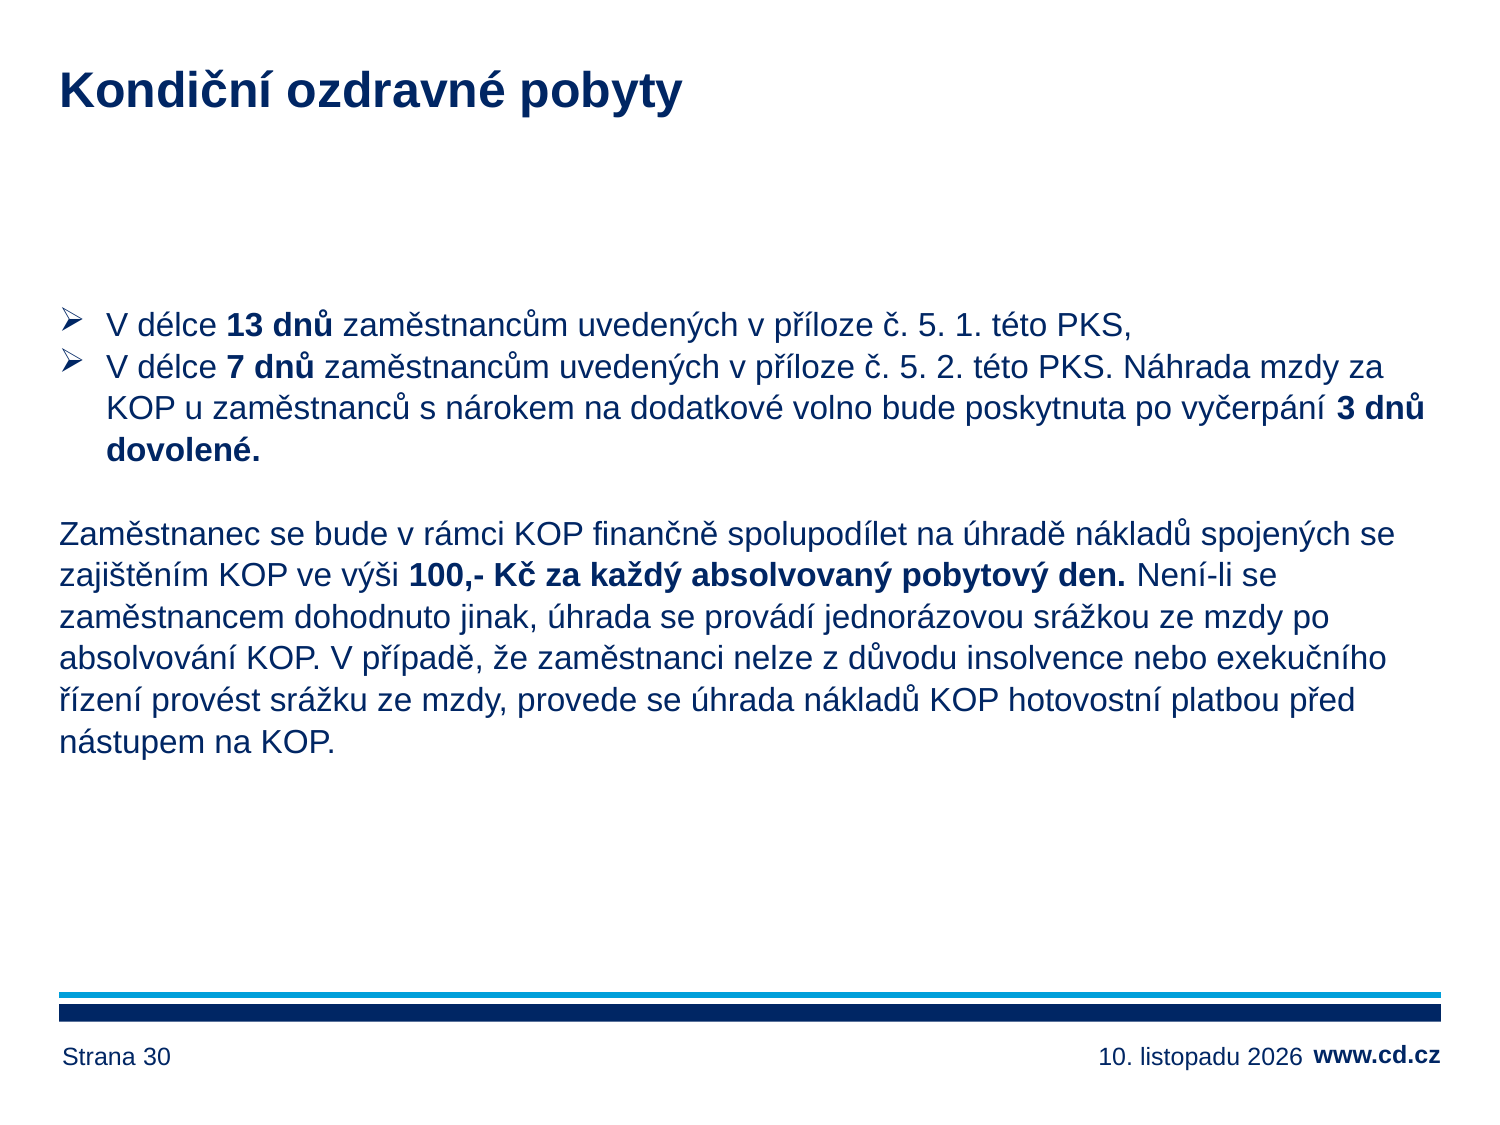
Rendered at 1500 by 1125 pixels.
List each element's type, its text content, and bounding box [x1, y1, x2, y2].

slide_number 14. března 2024 [1009, 1011, 1304, 1071]
slide_number Strana 30 [62, 1011, 246, 1071]
title Kondiční ozdravné pobyty [59, 59, 1441, 126]
list V délce 13 dnů zaměstnancům uvedených v příloze č. 5. 1. této PKS, V délce 7 dnů zaměstnancům uvedených v příloze č. 5. 2. této PKS. Náhrada mzdy za KOP u zaměstnanců s nárokem na dodatkové volno bude poskytnuta po vyčerpání 3 dnů dovolené. Zaměstnanec se bude v rámci KOP finančně spolupodílet na úhradě nákladů spojených se zajištěním KOP ve výši 100,- Kč za každý absolvovaný pobytový den. Není-li se zaměstnancem dohodnuto jinak, úhrada se provádí jednorázovou srážkou ze mzdy po absolvování KOP. V případě, že zaměstnanci nelze z důvodu insolvence nebo exekučního řízení provést srážku ze mzdy, provede se úhrada nákladů KOP hotovostní platbou před nástupem na KOP. [59, 197, 1441, 906]
